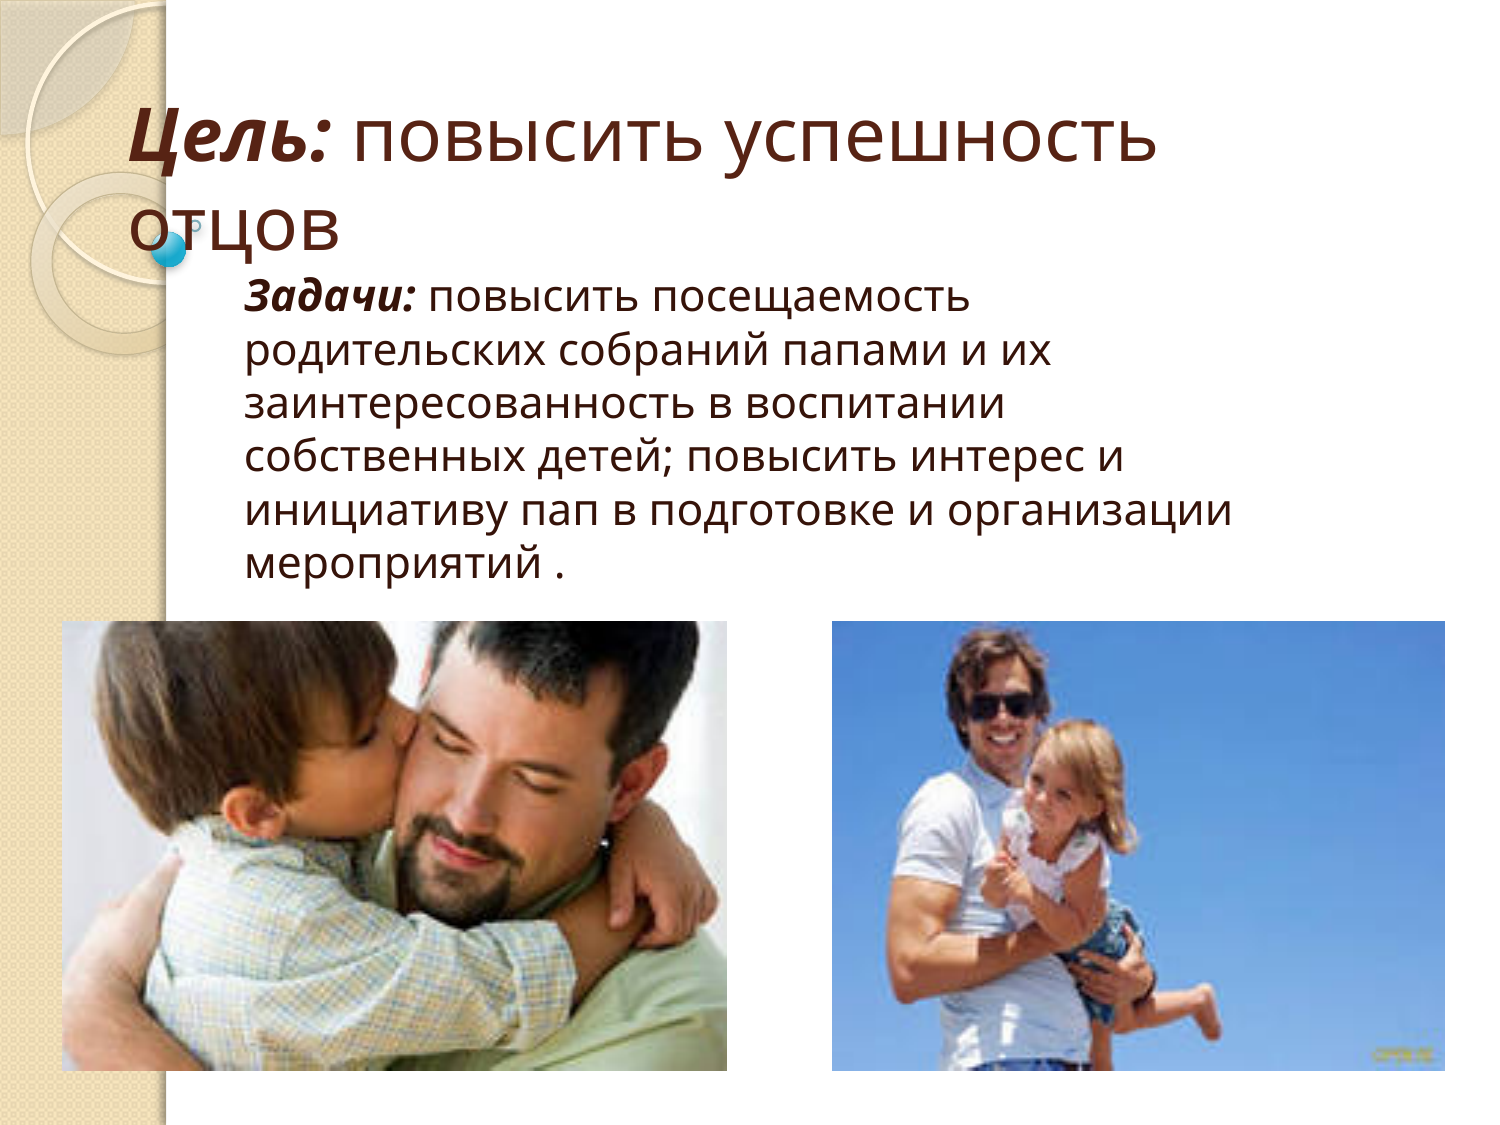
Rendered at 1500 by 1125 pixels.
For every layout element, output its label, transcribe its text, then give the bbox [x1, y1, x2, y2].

picture [832, 621, 1445, 1071]
title Цель: повысить успешность отцов [112, 78, 1388, 362]
picture [61, 621, 727, 1071]
subtitle Задачи: повысить посещаемость родительских собраний папами и их заинтересованность в воспитании собственных детей; повысить интерес и инициативу пап в подготовке и организации мероприятий . [225, 267, 1275, 598]
